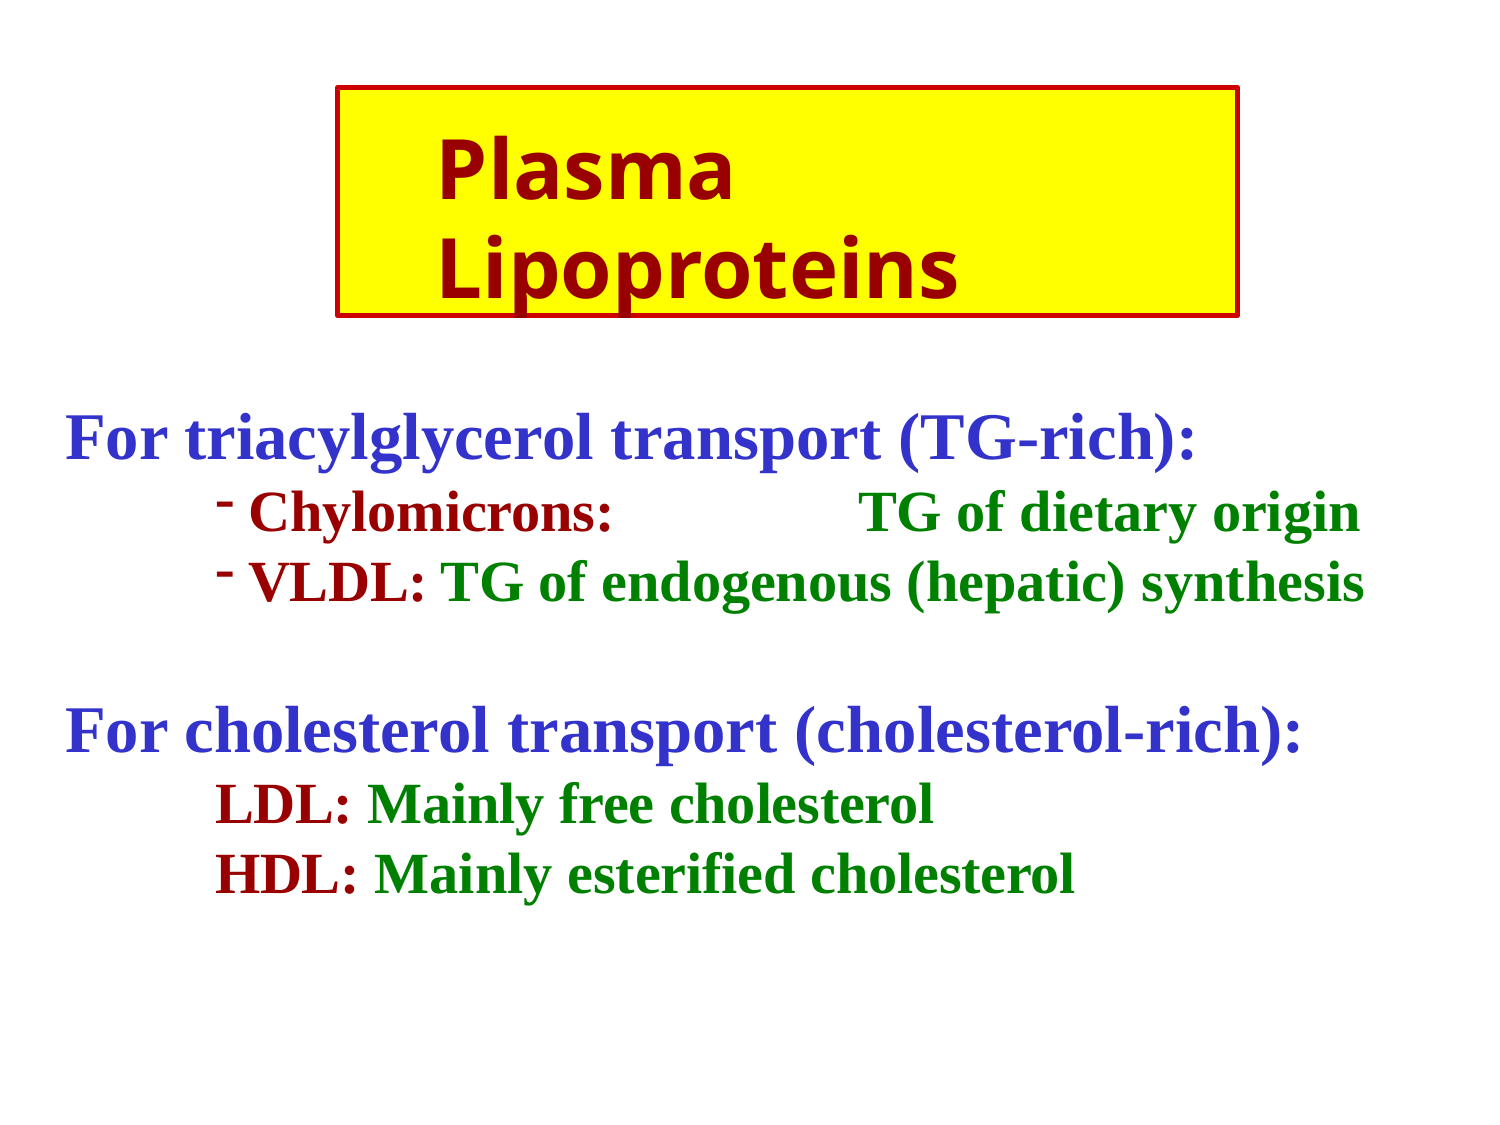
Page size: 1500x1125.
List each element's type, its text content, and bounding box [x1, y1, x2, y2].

title Plasma Lipoproteins [337, 87, 1238, 316]
list For triacylglycerol transport (TG-rich): Chylomicrons: TG of dietary origin VLDL: TG of endogenous (hepatic) synthesis For cholesterol transport (cholesterol-rich): LDL: Mainly free cholesterol HDL: Mainly esterified cholesterol [55, 392, 1445, 1031]
